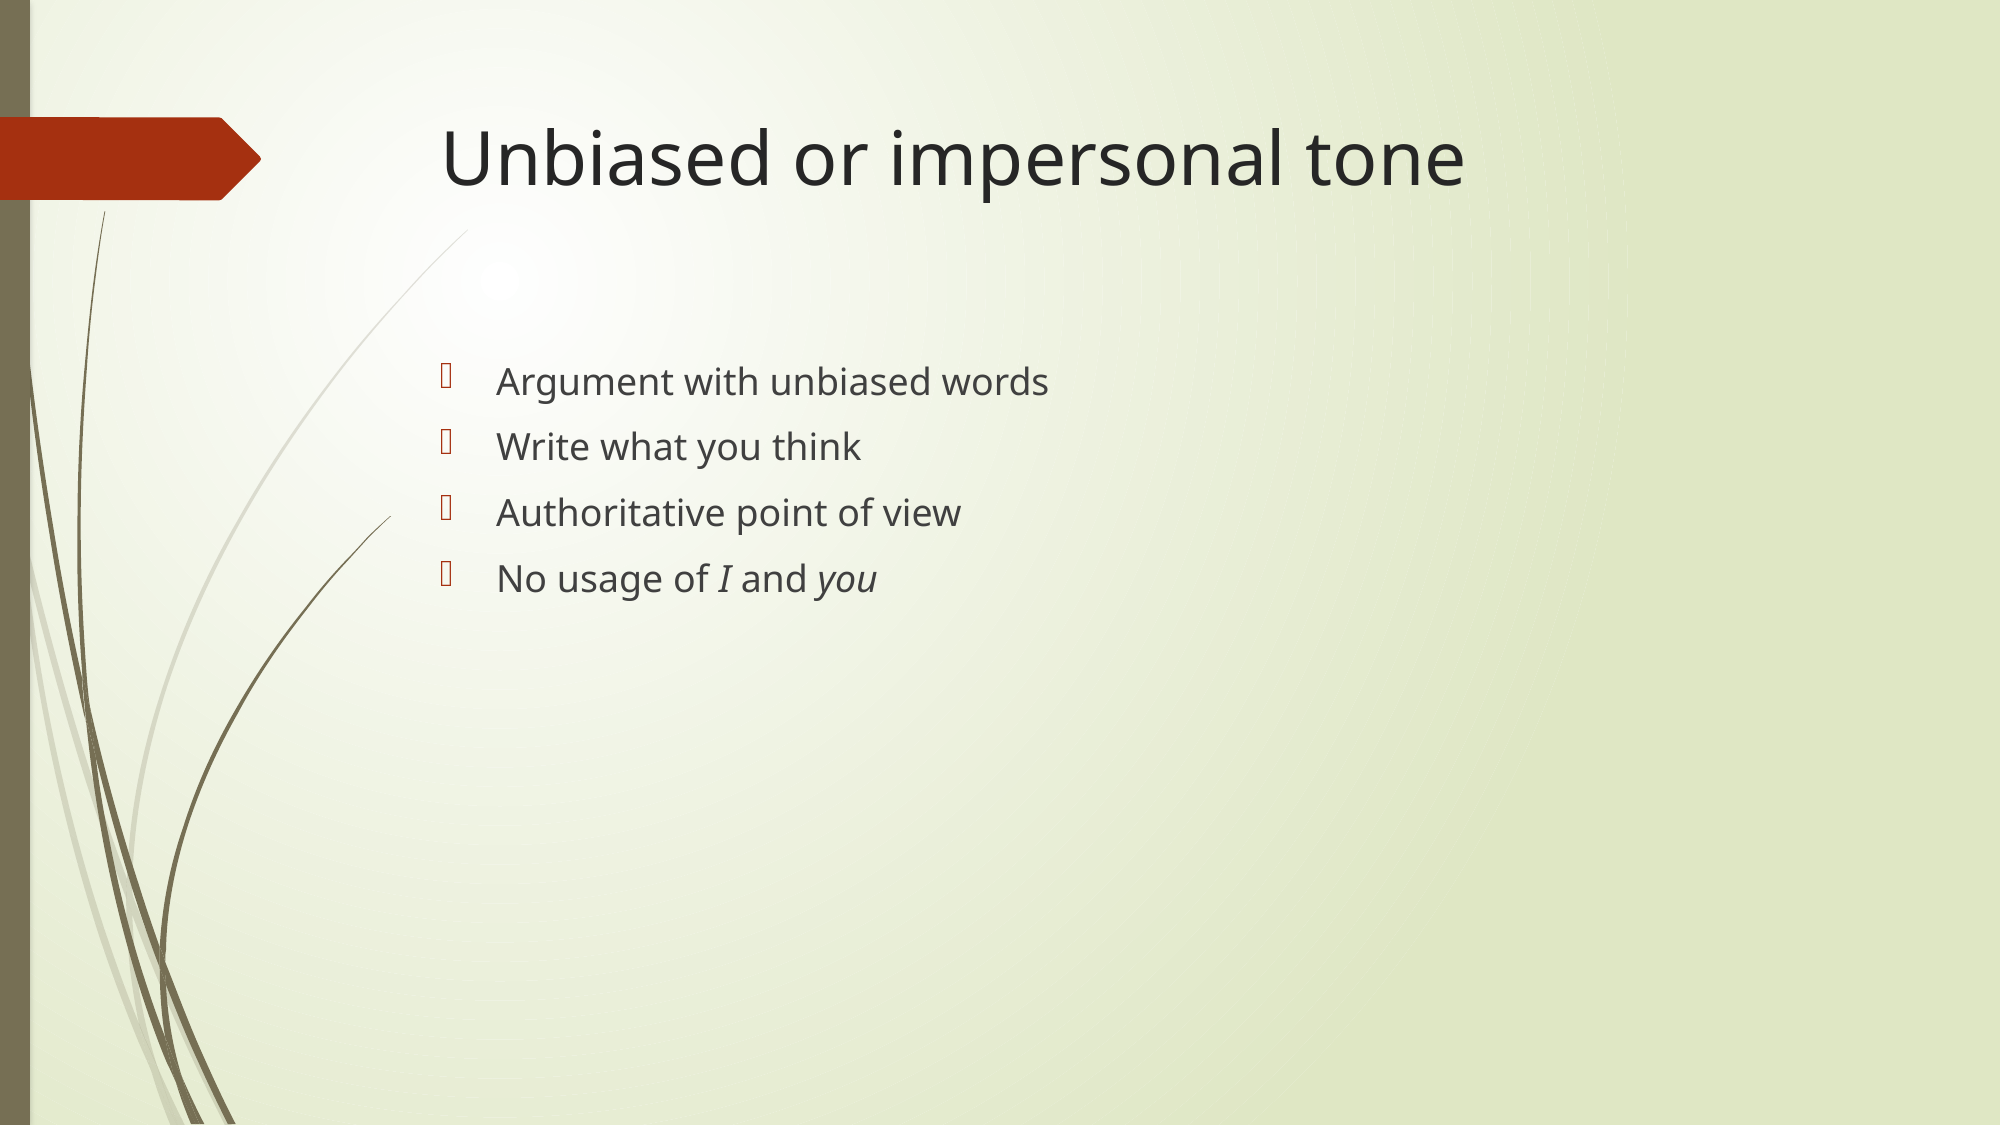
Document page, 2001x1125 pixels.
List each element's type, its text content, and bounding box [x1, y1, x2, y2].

title Unbiased or impersonal tone [425, 102, 1888, 313]
list Argument with unbiased words Write what you think Authoritative point of view No usage of I and you [424, 350, 1888, 970]
